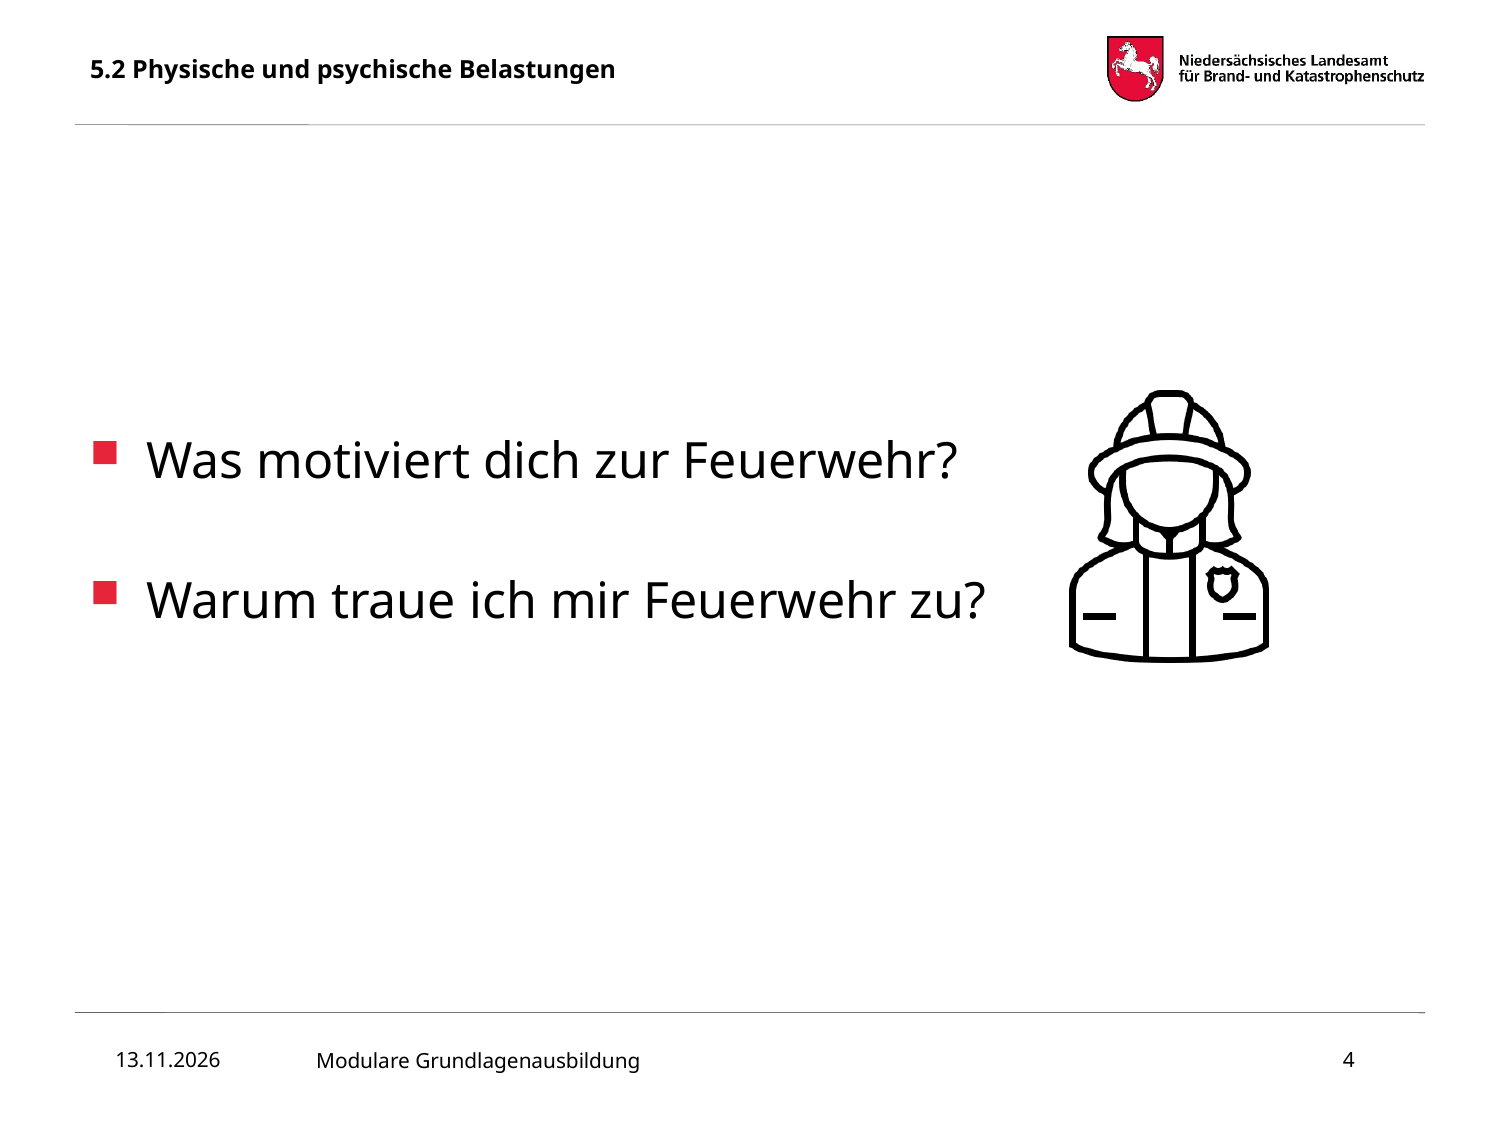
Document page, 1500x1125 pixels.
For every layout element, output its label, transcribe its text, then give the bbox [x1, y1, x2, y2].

title 5.2 Physische und psychische Belastungen [75, 30, 1397, 107]
picture [1009, 373, 1329, 693]
slide_number 4 [1057, 1023, 1370, 1099]
picture [1397, 36, 1424, 102]
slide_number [100, 1023, 301, 1099]
list Was motiviert dich zur Feuerwehr? Warum traue ich mir Feuerwehr zu? [75, 420, 1397, 976]
footer Modulare Grundlagenausbildung [301, 1023, 988, 1099]
